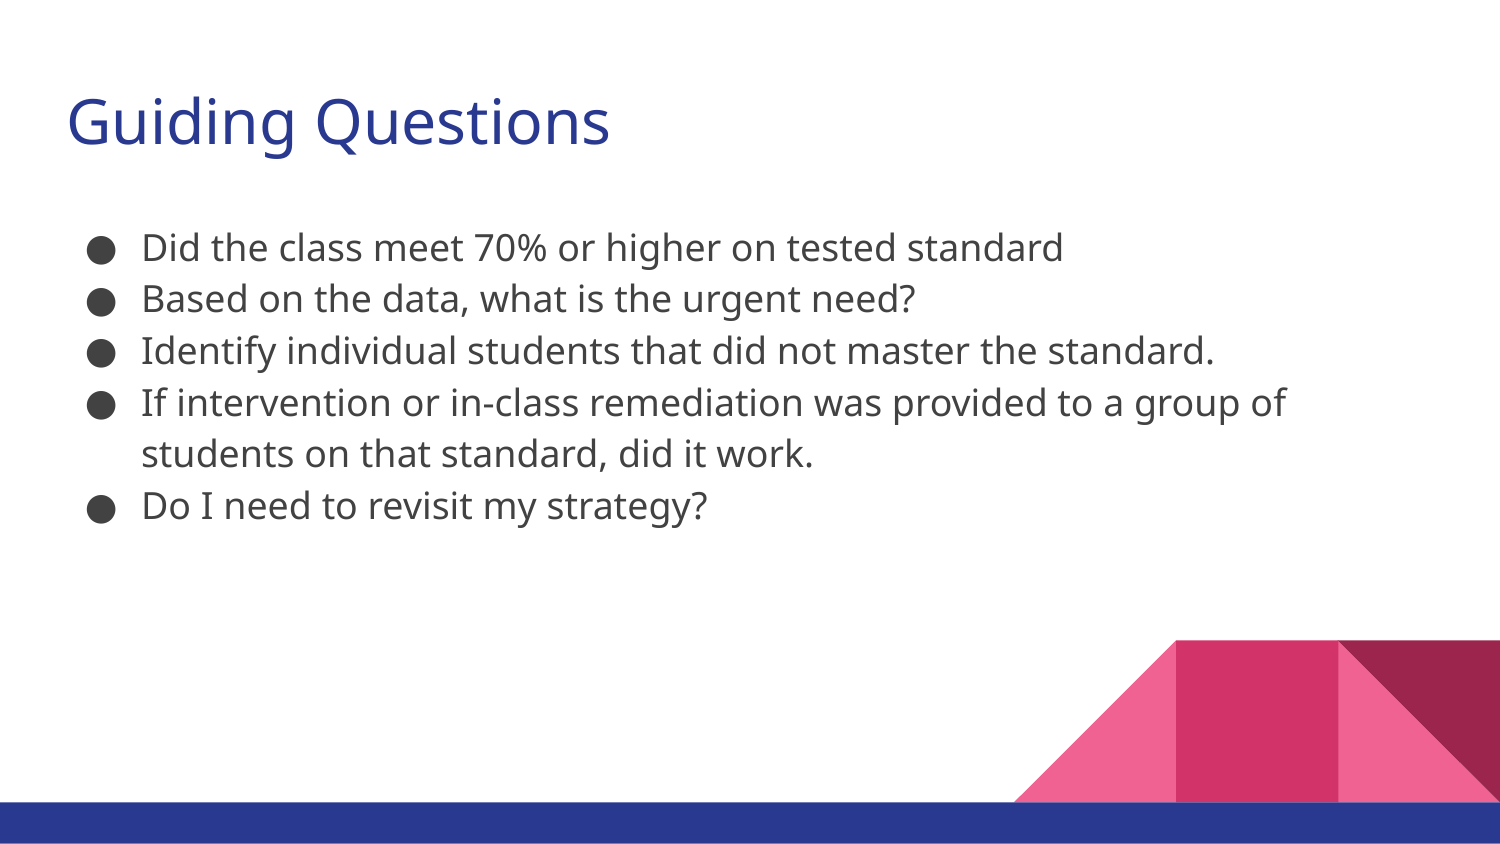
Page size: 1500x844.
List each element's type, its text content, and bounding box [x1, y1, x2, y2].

list Did the class meet 70% or higher on tested standard Based on the data, what is the urgent need? Identify individual students that did not master the standard. If intervention or in-class remediation was provided to a group of students on that standard, did it work. Do I need to revisit my strategy? [51, 201, 1449, 750]
title Guiding Questions [51, 67, 1449, 167]
